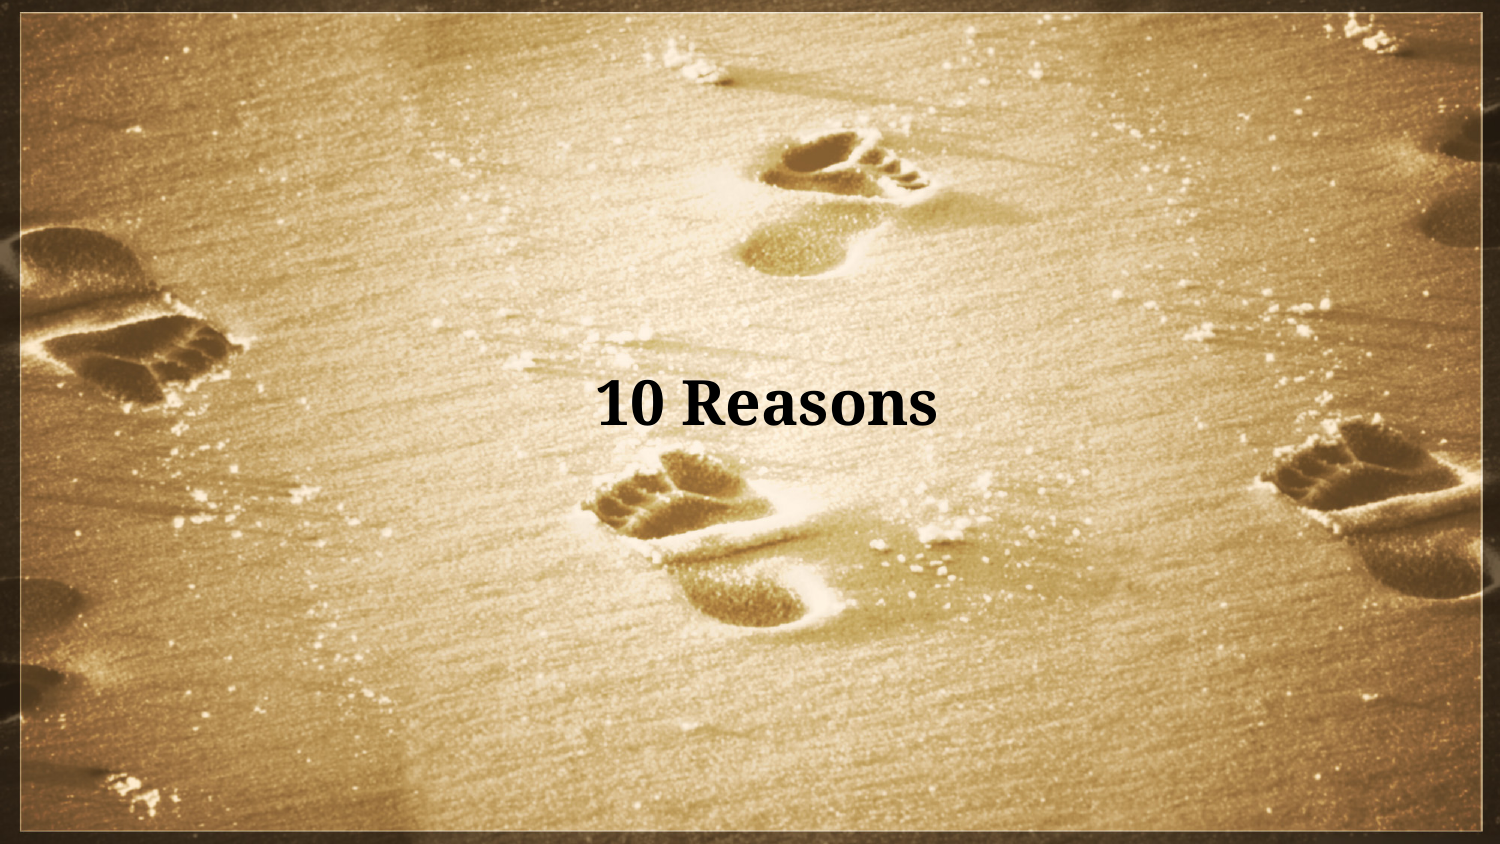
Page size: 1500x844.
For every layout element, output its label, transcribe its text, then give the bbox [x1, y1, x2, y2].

picture [0, 0, 1500, 844]
subtitle 10 Reasons [223, 441, 1312, 657]
